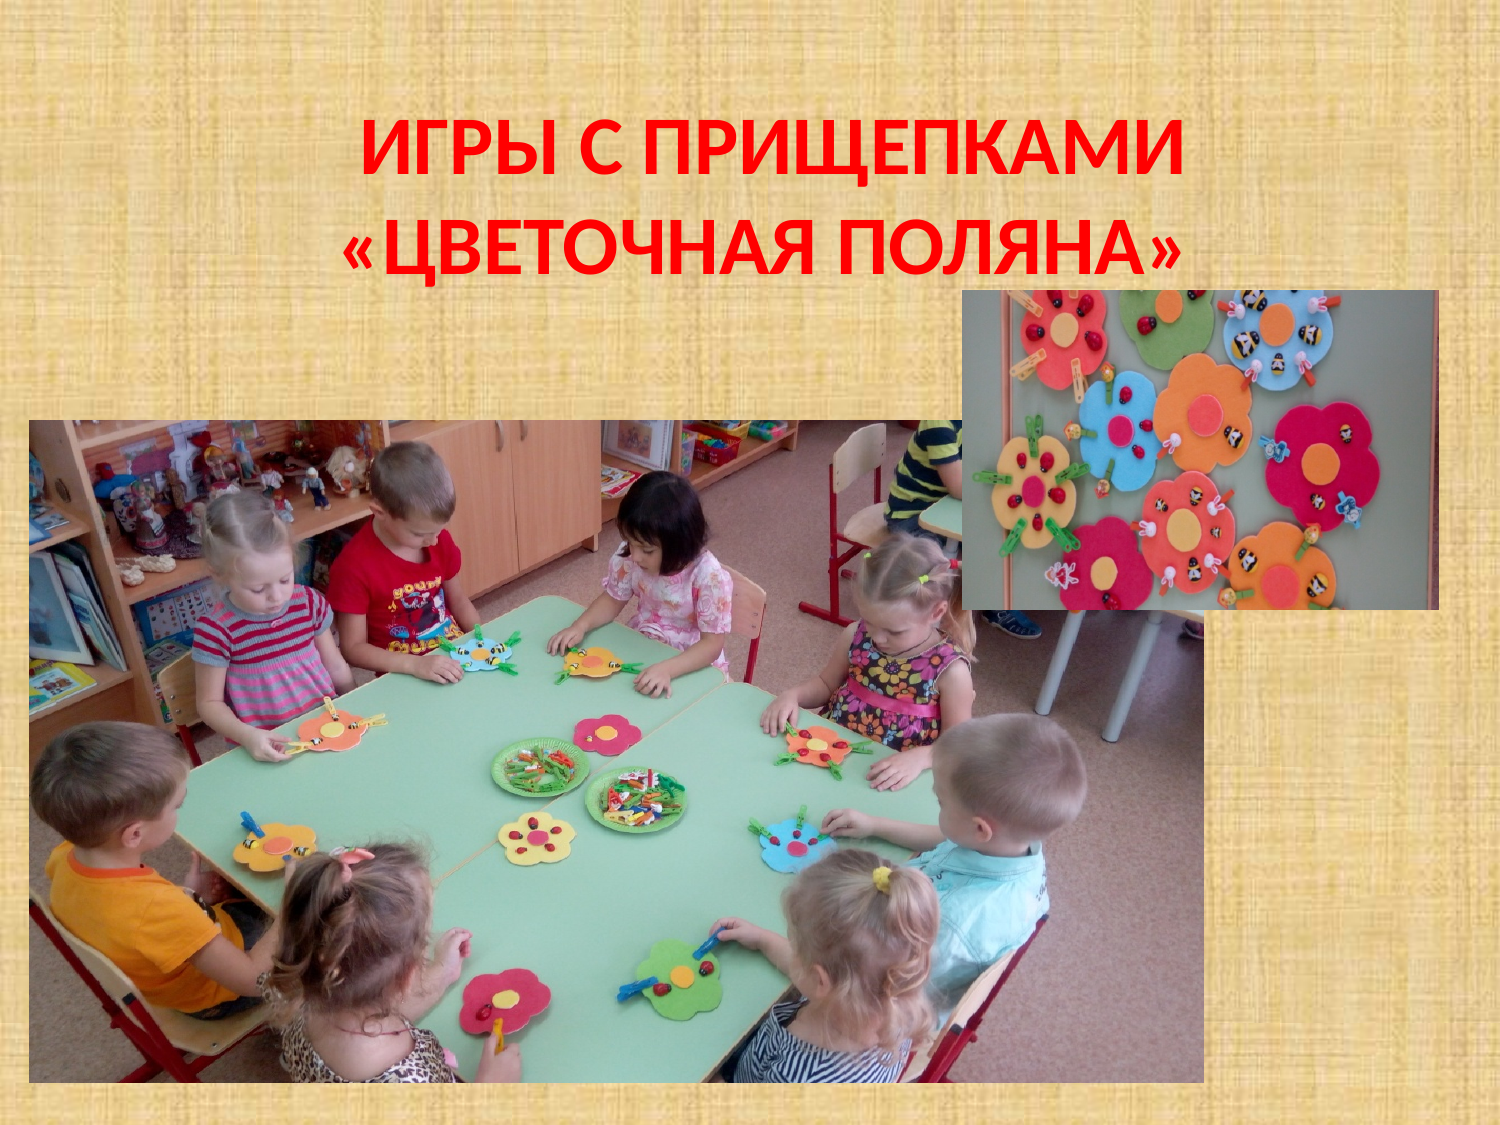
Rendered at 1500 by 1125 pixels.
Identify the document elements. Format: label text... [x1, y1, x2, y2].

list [962, 290, 1440, 610]
picture [0, 0, 1500, 1125]
title ИГРЫ С ПРИЩЕПКАМИ «ЦВЕТОЧНАЯ ПОЛЯНА» [64, 44, 1483, 339]
